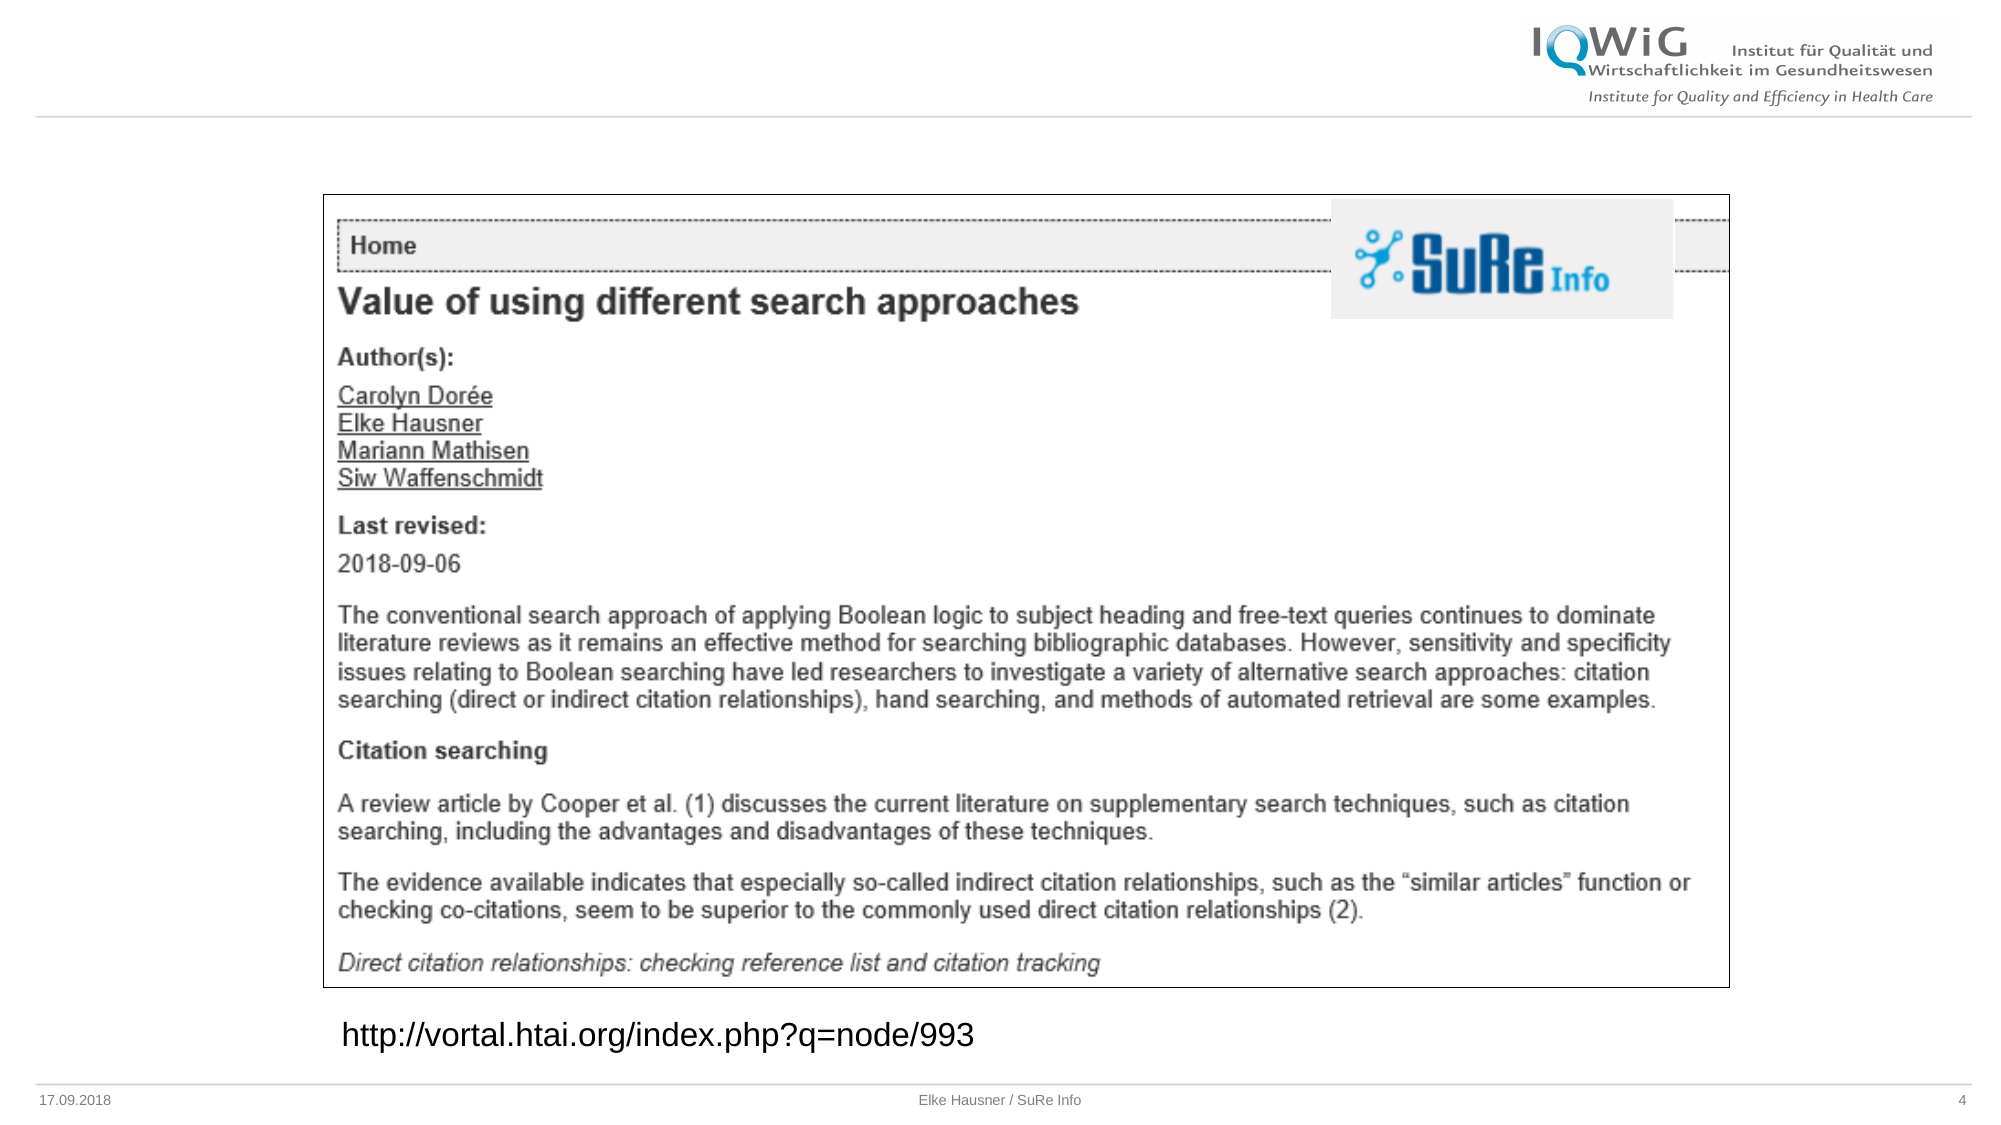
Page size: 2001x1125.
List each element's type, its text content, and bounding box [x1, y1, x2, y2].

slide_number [39, 1087, 290, 1113]
footer Elke Hausner / SuRe Info [300, 1087, 1700, 1113]
text_box http://vortal.htai.org/index.php?q=node/993 [326, 1006, 991, 1061]
slide_number 4 [1716, 1087, 1967, 1113]
picture [0, 0, 2000, 1125]
